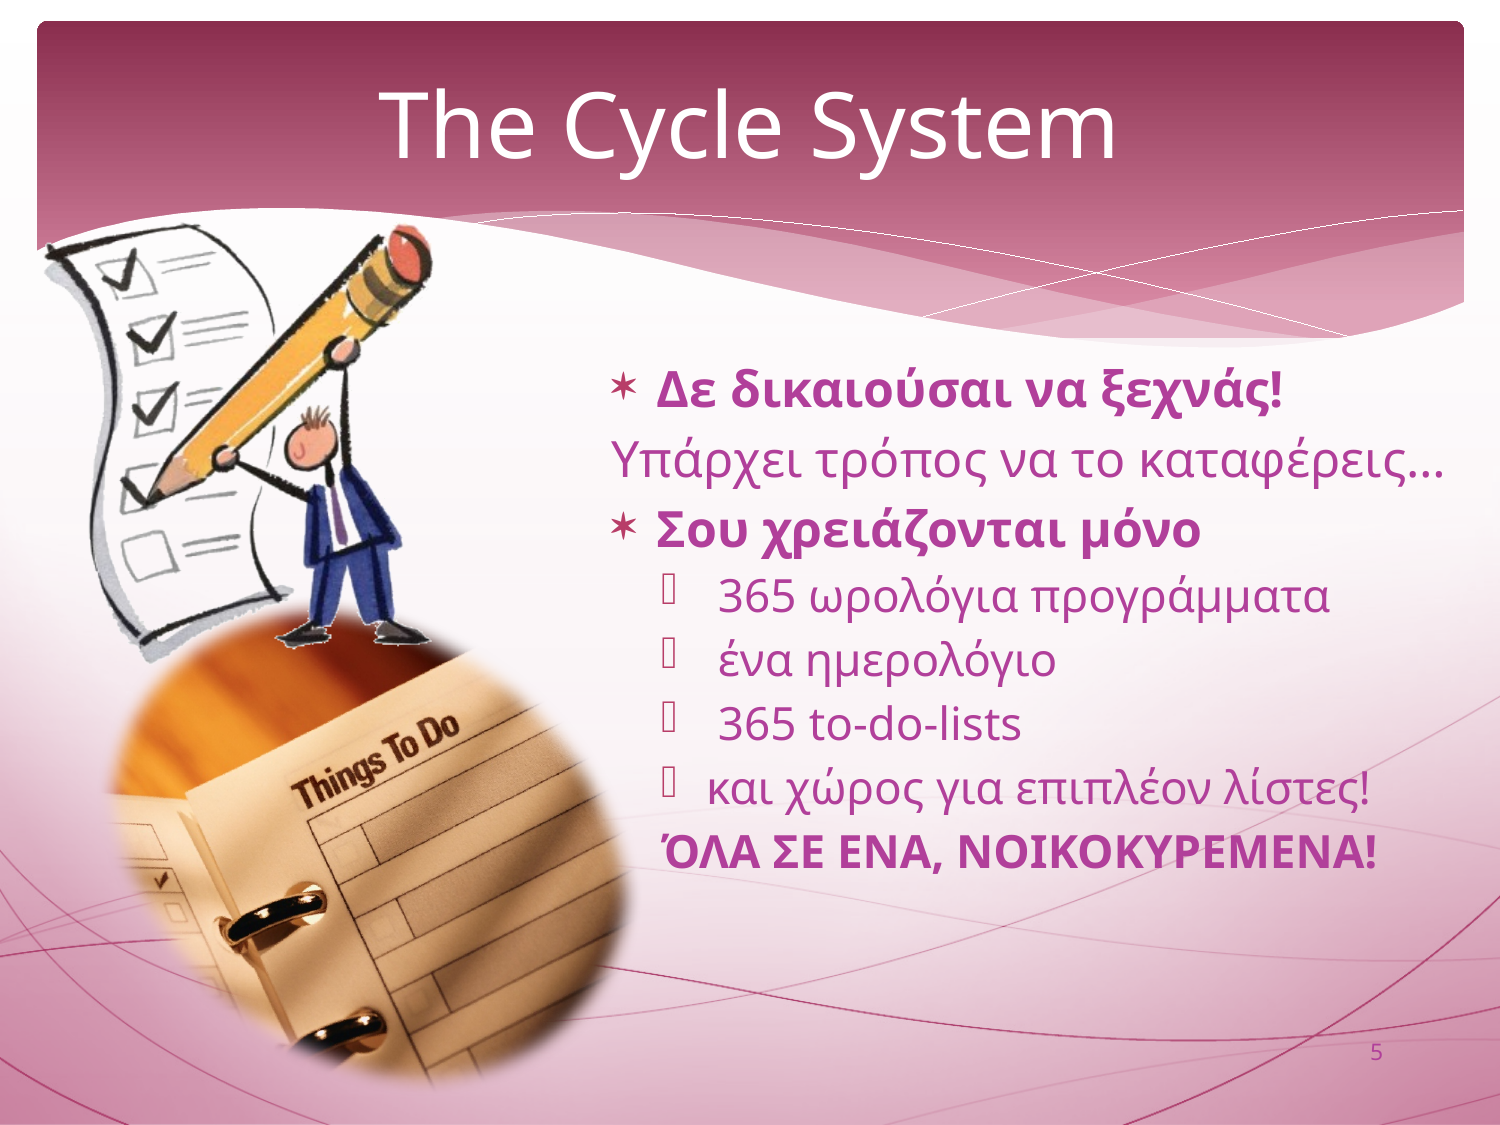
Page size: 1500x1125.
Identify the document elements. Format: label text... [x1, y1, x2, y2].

list Δε δικαιούσαι να ξεχνάς! Υπάρχει τρόπος να το καταφέρεις… Σου χρειάζονται μόνο 365 ωρολόγια προγράμματα ένα ημερολόγιο 365 to-do-lists και χώρος για επιπλέον λίστες! ΌΛΑ ΣΕ ΕΝΑ, ΝΟΙΚΟΚΥΡΕΜΕΝΑ! [596, 349, 1500, 1083]
picture [40, 219, 659, 1077]
title The Cycle System [75, 19, 1425, 225]
slide_number 5 [1281, 1023, 1473, 1084]
